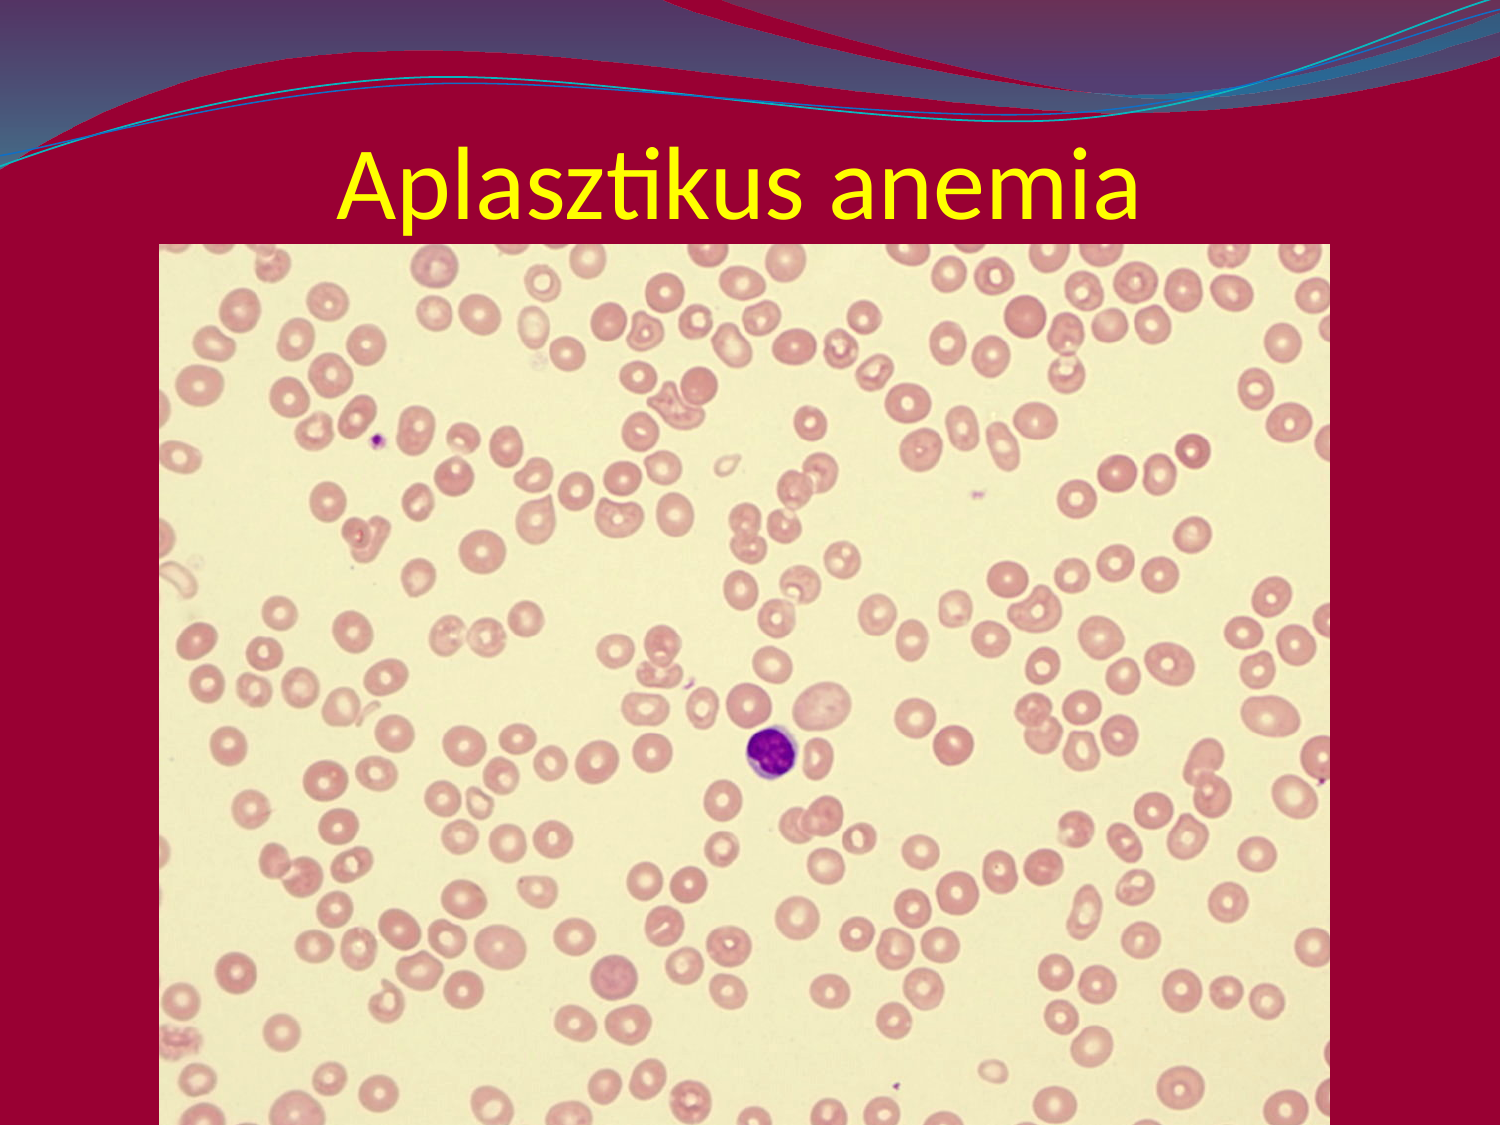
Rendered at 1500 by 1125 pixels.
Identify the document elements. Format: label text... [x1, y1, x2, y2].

picture [159, 244, 1331, 1125]
title Aplasztikus anemia [336, 30, 1270, 241]
